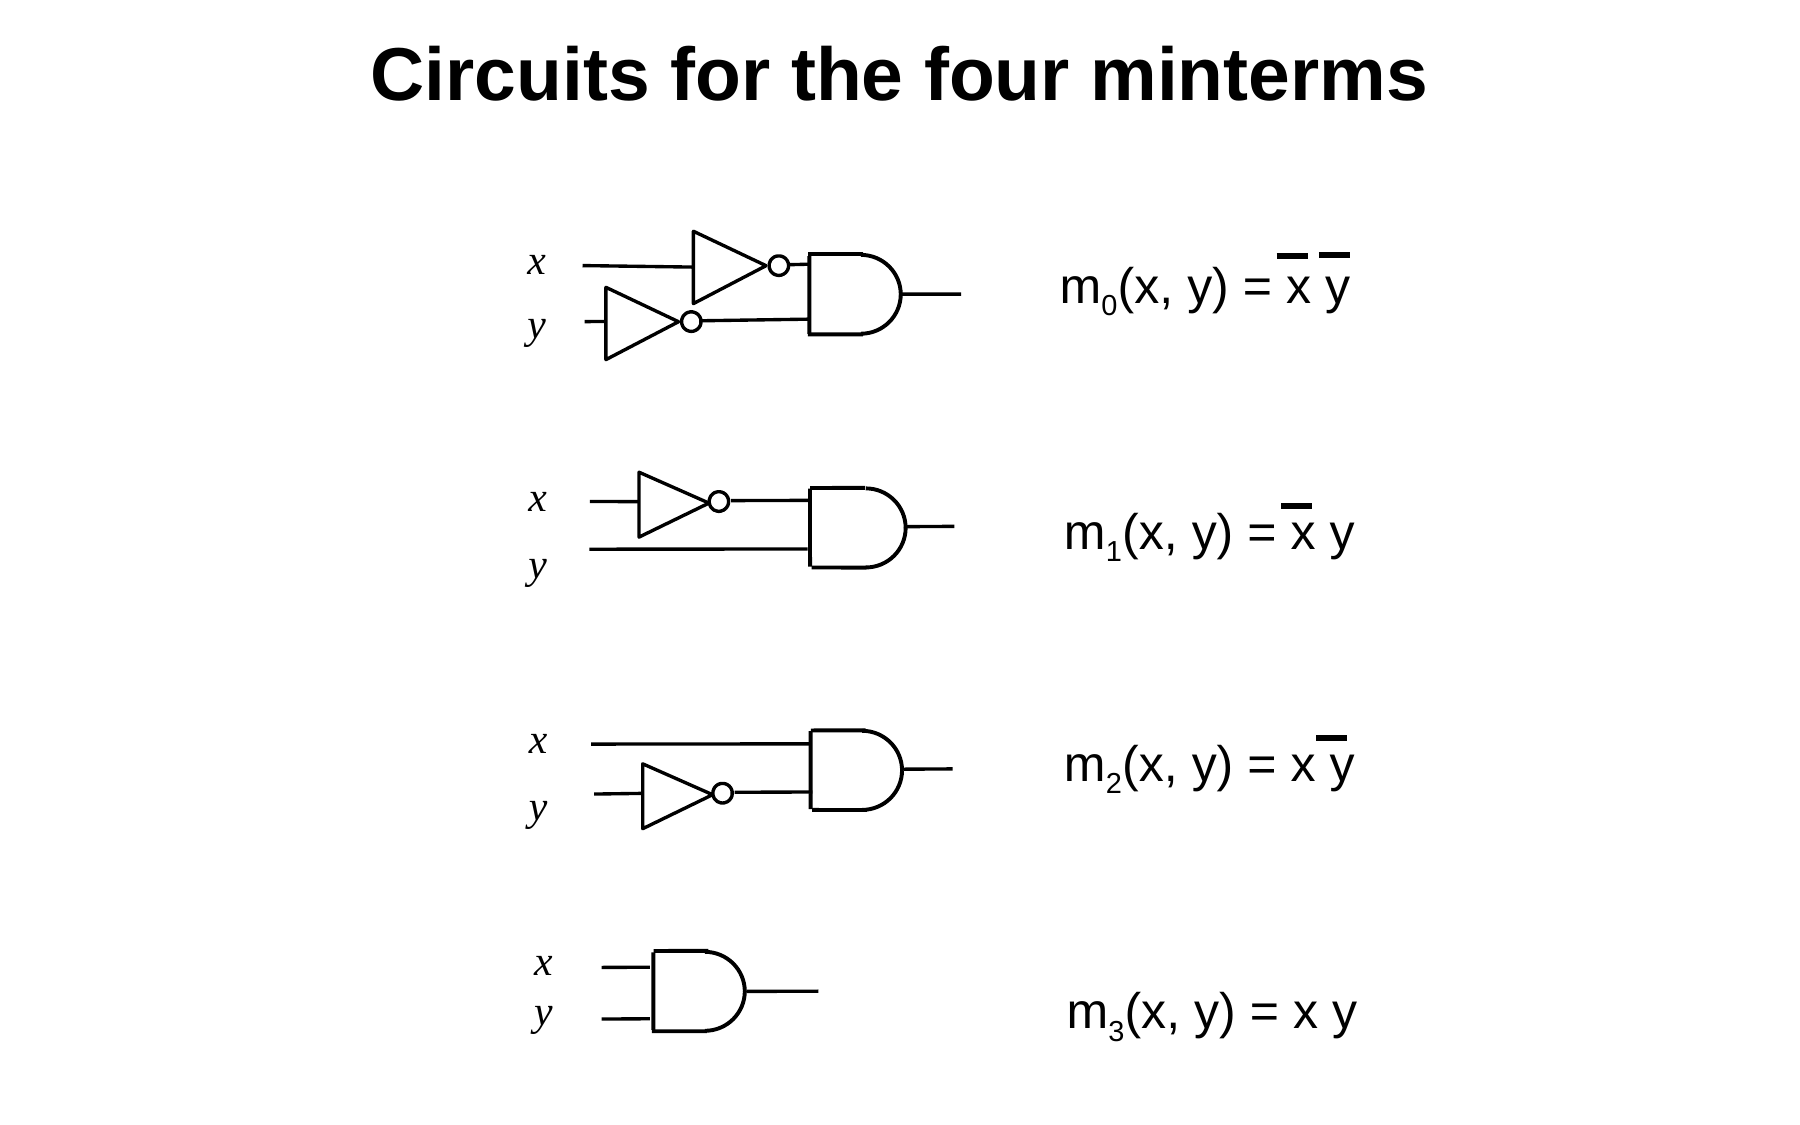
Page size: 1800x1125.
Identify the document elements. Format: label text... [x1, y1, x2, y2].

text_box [512, 449, 955, 596]
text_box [1046, 491, 1373, 568]
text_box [518, 926, 890, 1051]
title Circuits for the four minterms [150, 14, 1650, 128]
text_box m3(x, y) = x y [1051, 971, 1373, 1055]
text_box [512, 224, 1015, 360]
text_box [513, 692, 953, 838]
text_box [1046, 723, 1373, 800]
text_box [1042, 245, 1368, 322]
